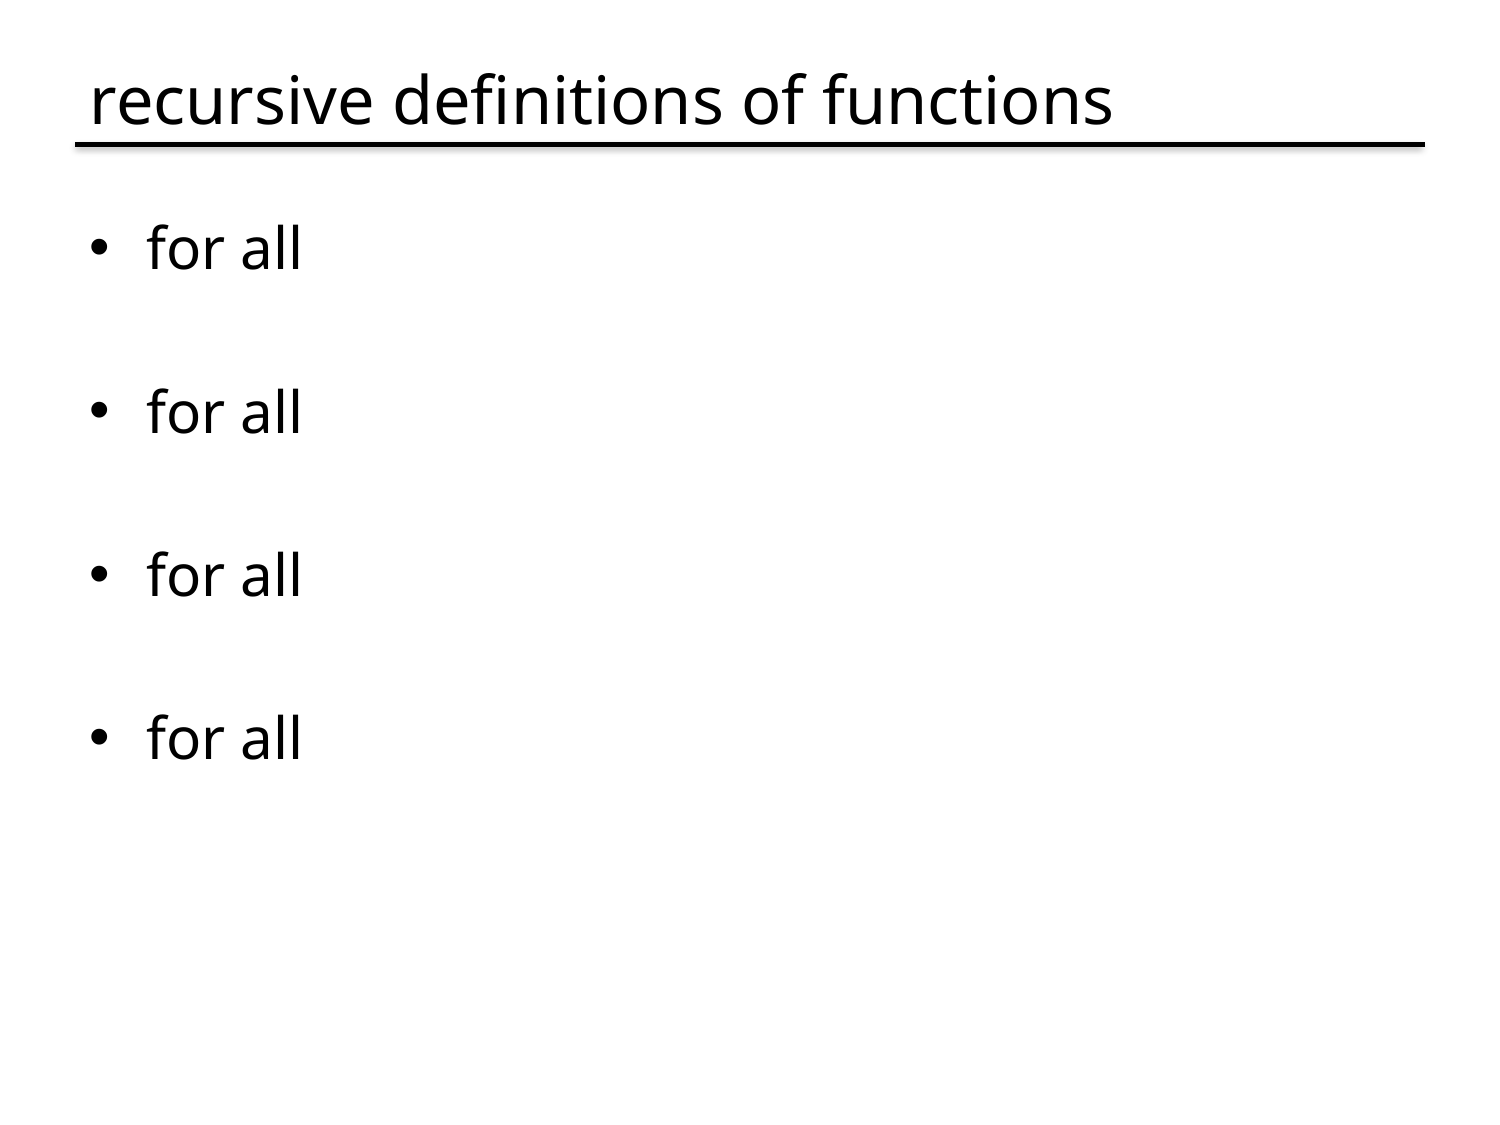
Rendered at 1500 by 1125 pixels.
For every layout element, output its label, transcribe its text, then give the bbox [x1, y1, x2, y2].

title recursive definitions of functions [75, 50, 1425, 238]
